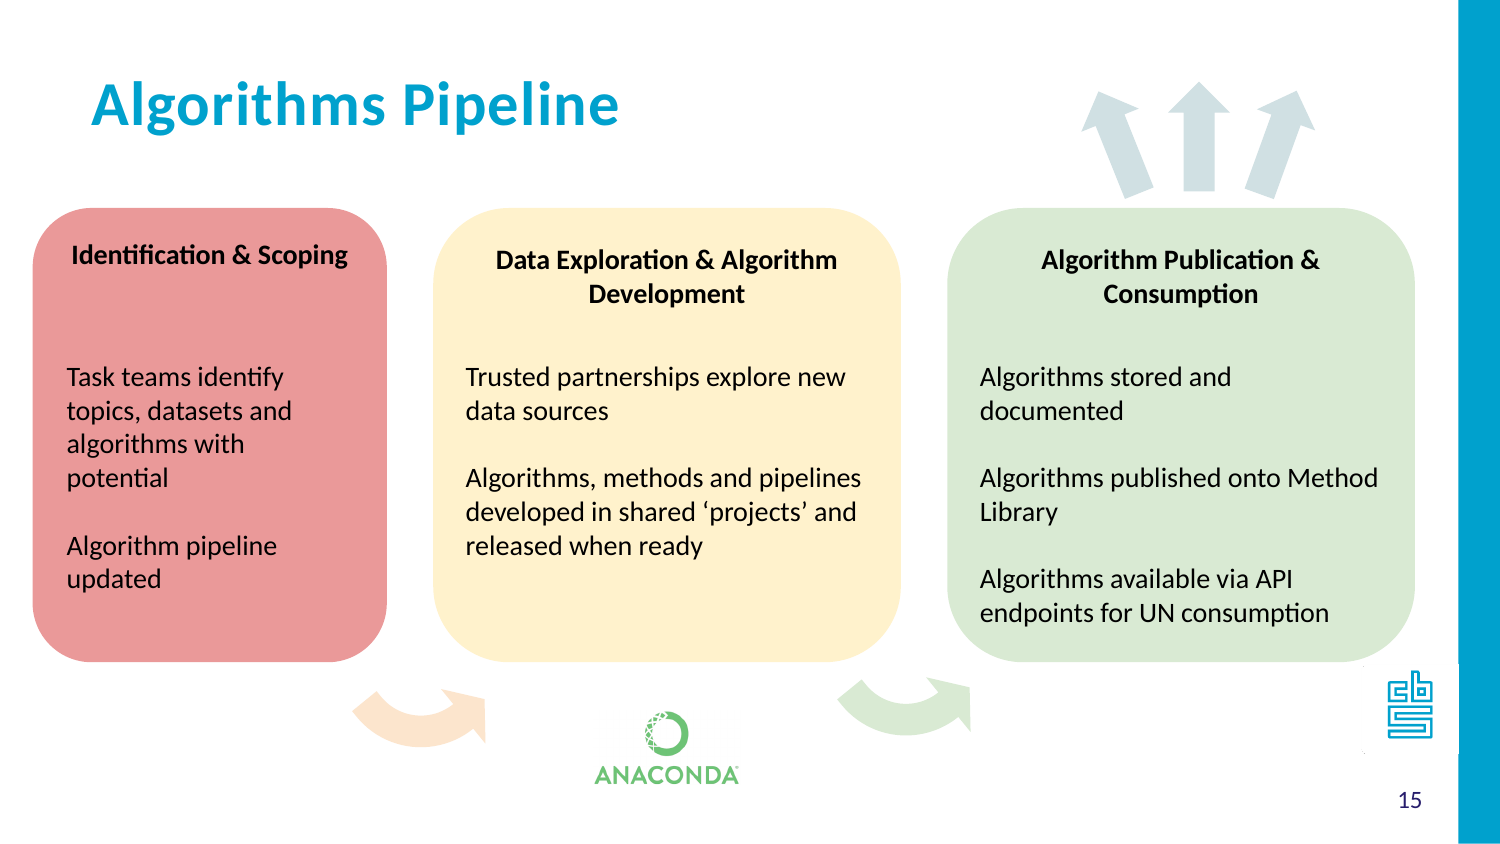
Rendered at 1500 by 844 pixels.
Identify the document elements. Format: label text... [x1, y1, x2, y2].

picture [592, 710, 742, 785]
text_box Algorithms stored and documented Algorithms published onto Method Library Algorithms available via API endpoints for UN consumption [968, 347, 1391, 733]
text_box [1244, 90, 1316, 200]
list Algorithms Pipeline [76, 55, 1329, 233]
picture [1361, 664, 1458, 754]
text_box Trusted partnerships explore new data sources Algorithms, methods and pipelines developed in shared ‘projects’ and released when ready [454, 347, 877, 733]
text_box [1081, 91, 1154, 199]
text_box [837, 677, 971, 736]
text_box [352, 689, 486, 748]
text_box Data Exploration & Algorithm Development [433, 207, 901, 642]
text_box Identification & Scoping [32, 207, 387, 650]
picture [1391, 684, 1405, 699]
text_box [1168, 81, 1231, 192]
text_box Algorithm Publication & Consumption [947, 207, 1415, 642]
slide_number 15 [1361, 772, 1459, 826]
picture [1391, 709, 1430, 736]
text_box Task teams identify topics, datasets and algorithms with potential Algorithm pipeline updated [55, 347, 364, 733]
